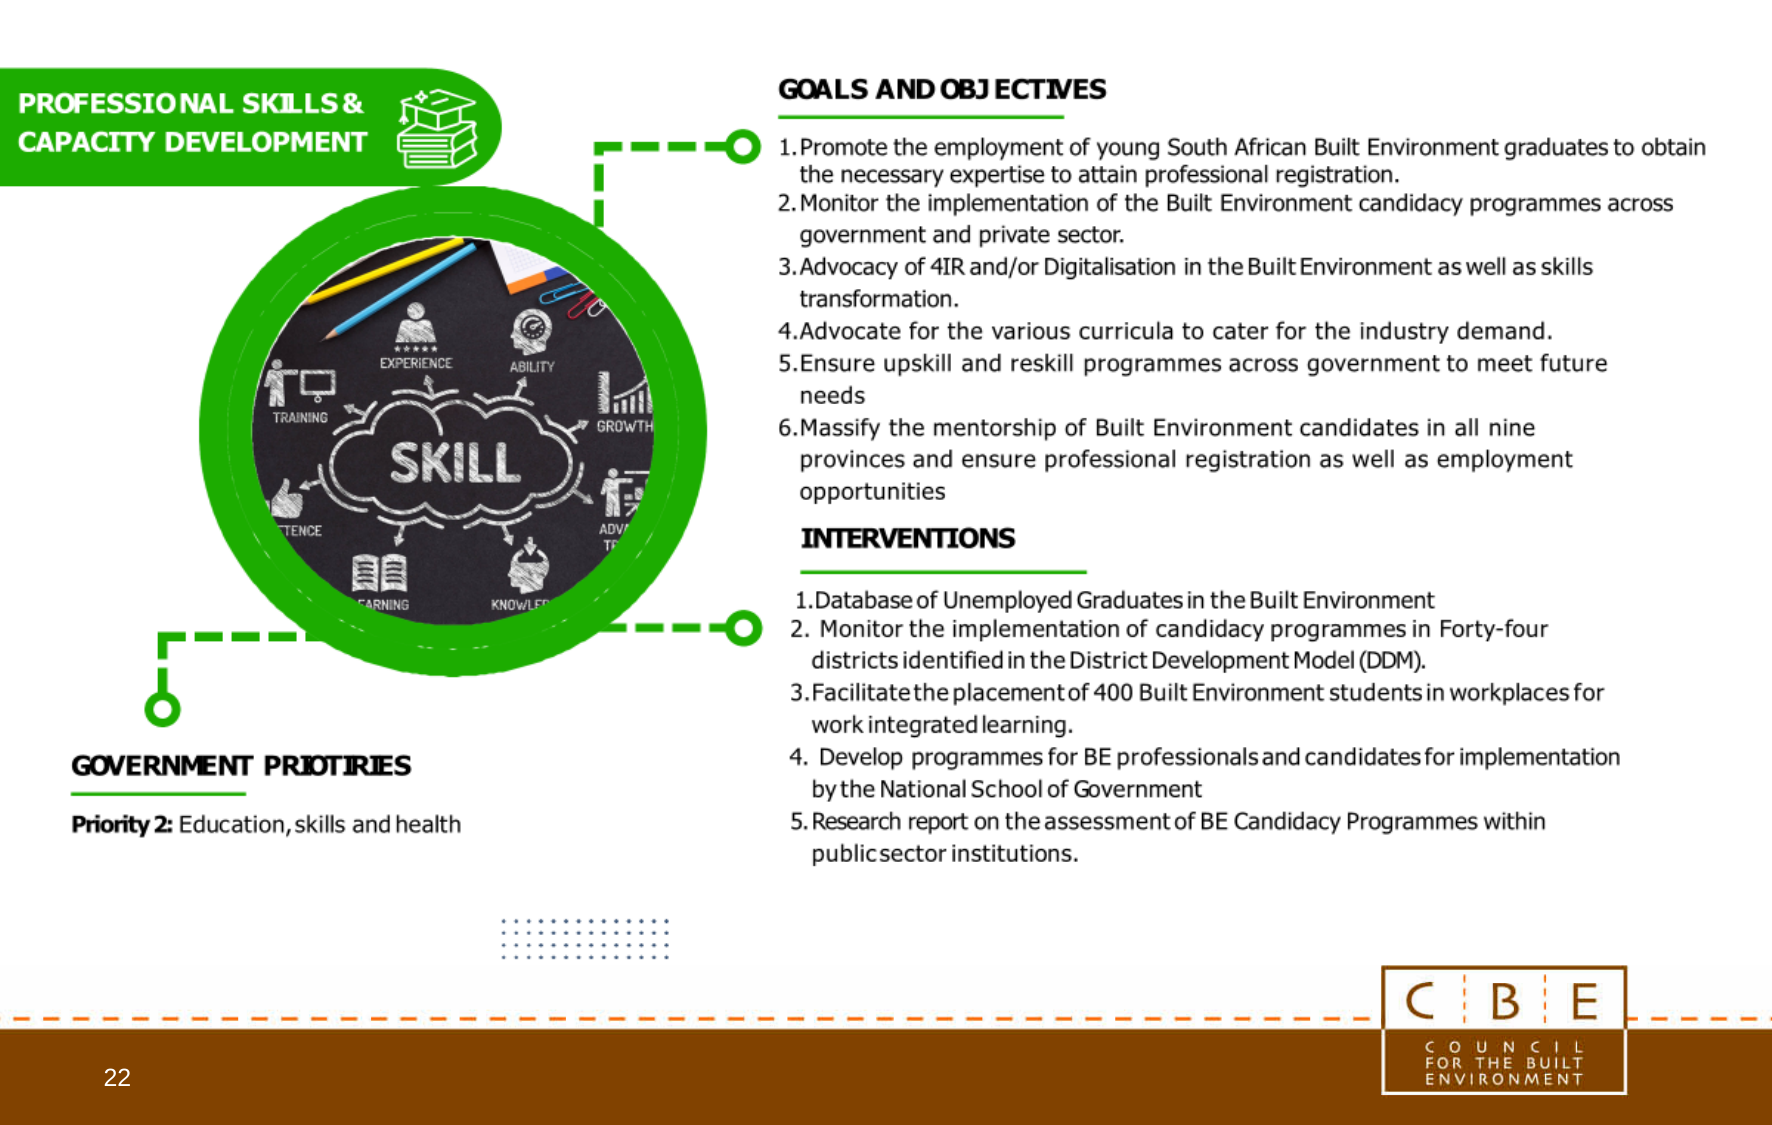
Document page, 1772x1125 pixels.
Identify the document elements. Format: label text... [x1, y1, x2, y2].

slide_number 22 [88, 1046, 503, 1107]
picture [0, 0, 1772, 1125]
